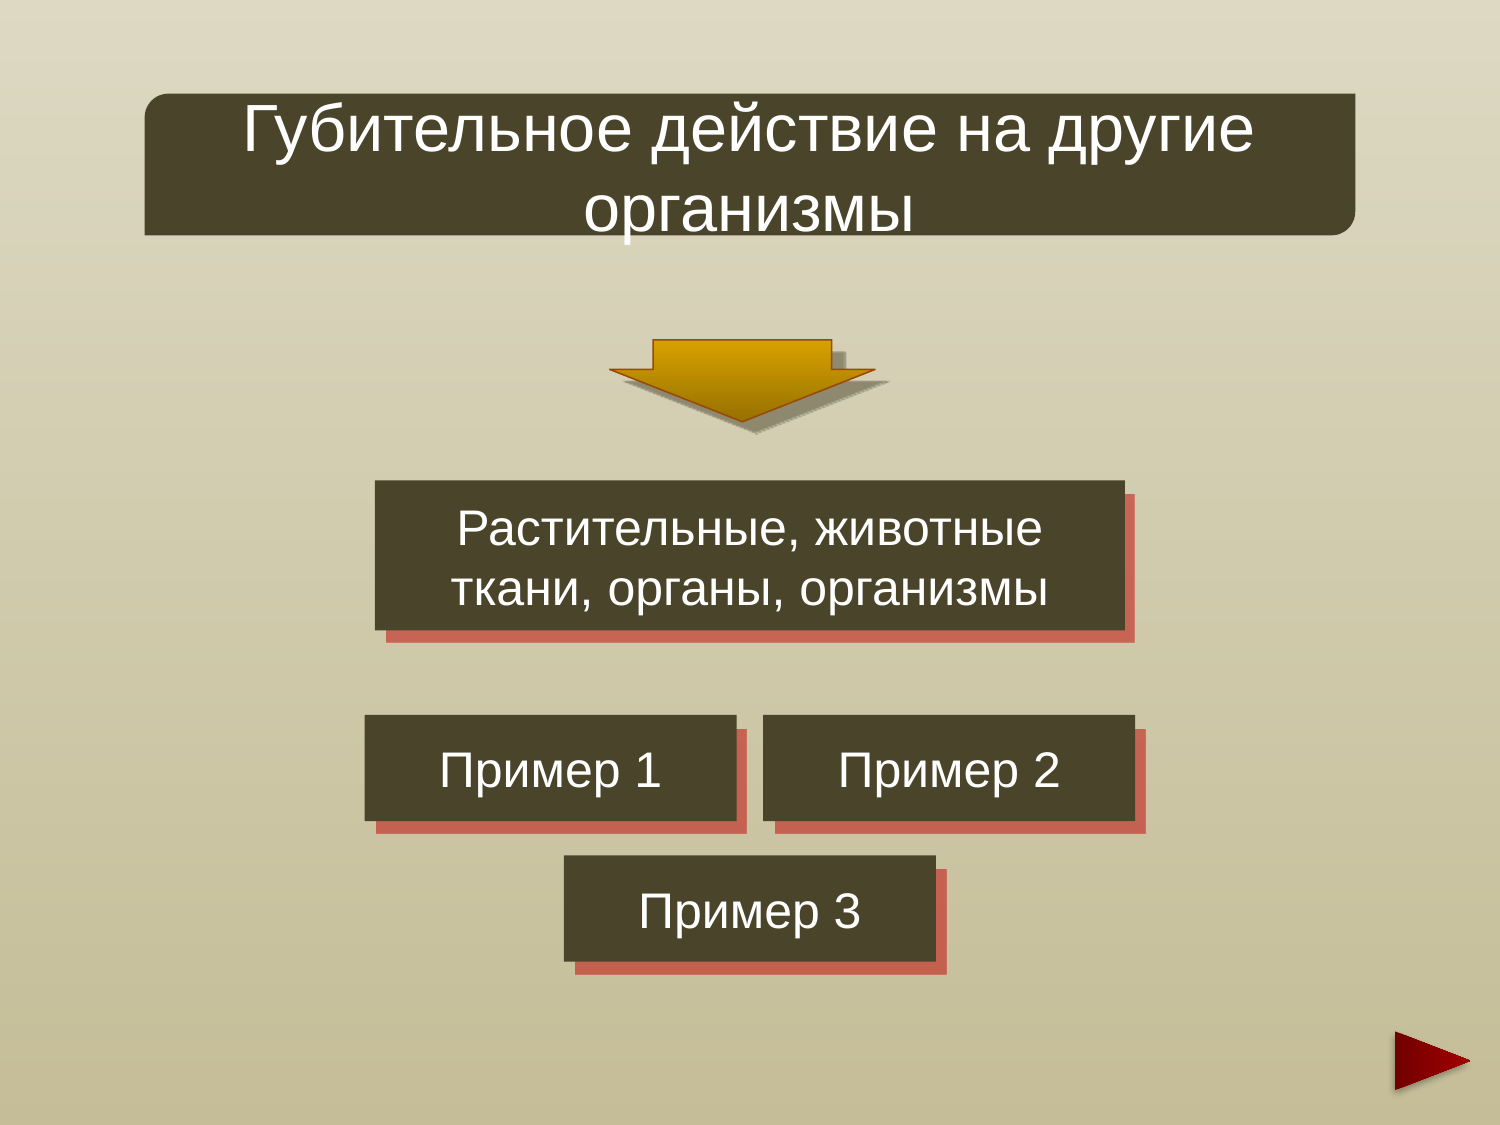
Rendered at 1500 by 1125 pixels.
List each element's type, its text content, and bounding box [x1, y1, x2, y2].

text_box Растительные, животные ткани, органы, организмы [373, 478, 1127, 632]
text_box Пример 1 [363, 713, 739, 823]
text_box [609, 339, 876, 422]
text_box Пример 3 [562, 853, 938, 964]
text_box [1392, 1029, 1473, 1093]
text_box Пример 2 [761, 713, 1137, 823]
text_box Губительное действие на другие организмы [142, 91, 1358, 238]
